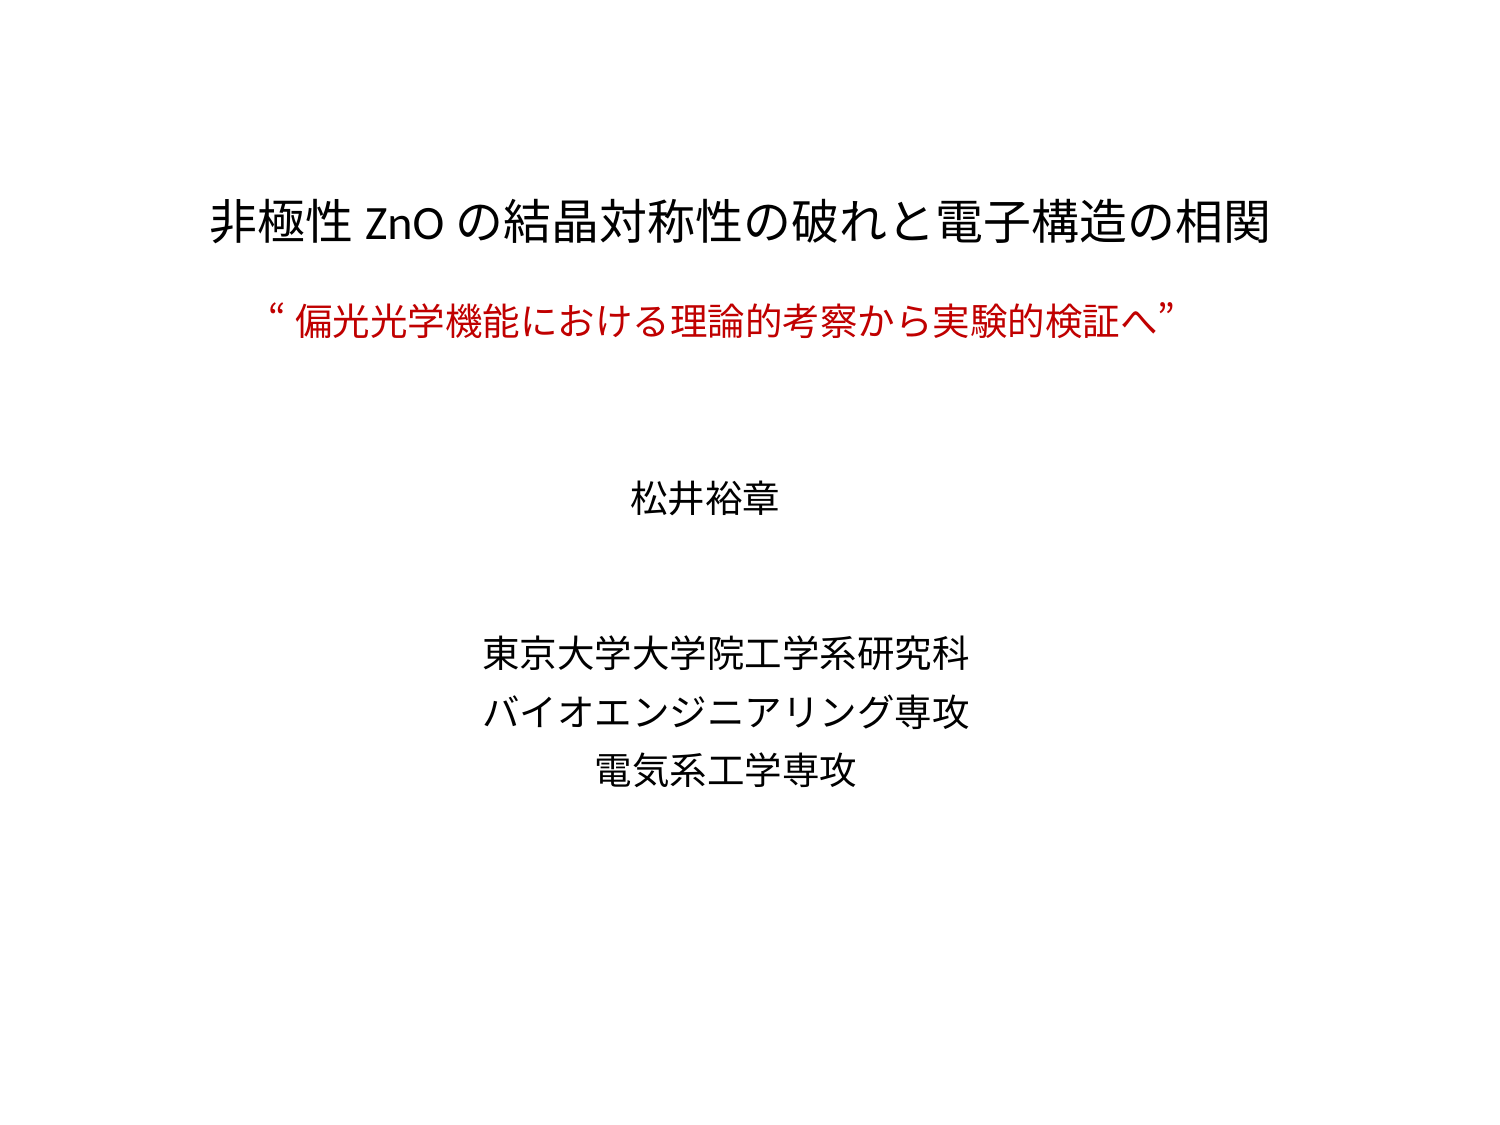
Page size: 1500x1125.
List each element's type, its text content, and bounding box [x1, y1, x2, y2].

text_box 松井裕章 [615, 467, 828, 528]
text_box 東京大学大学院工学系研究科 バイオエンジニアリング専攻 電気系工学専攻 [419, 609, 1034, 800]
text_box 非極性ZnOの結晶対称性の破れと電子構造の相関 [194, 184, 1294, 257]
text_box “偏光光学機能における理論的考察から実験的検証へ” [253, 290, 1211, 351]
